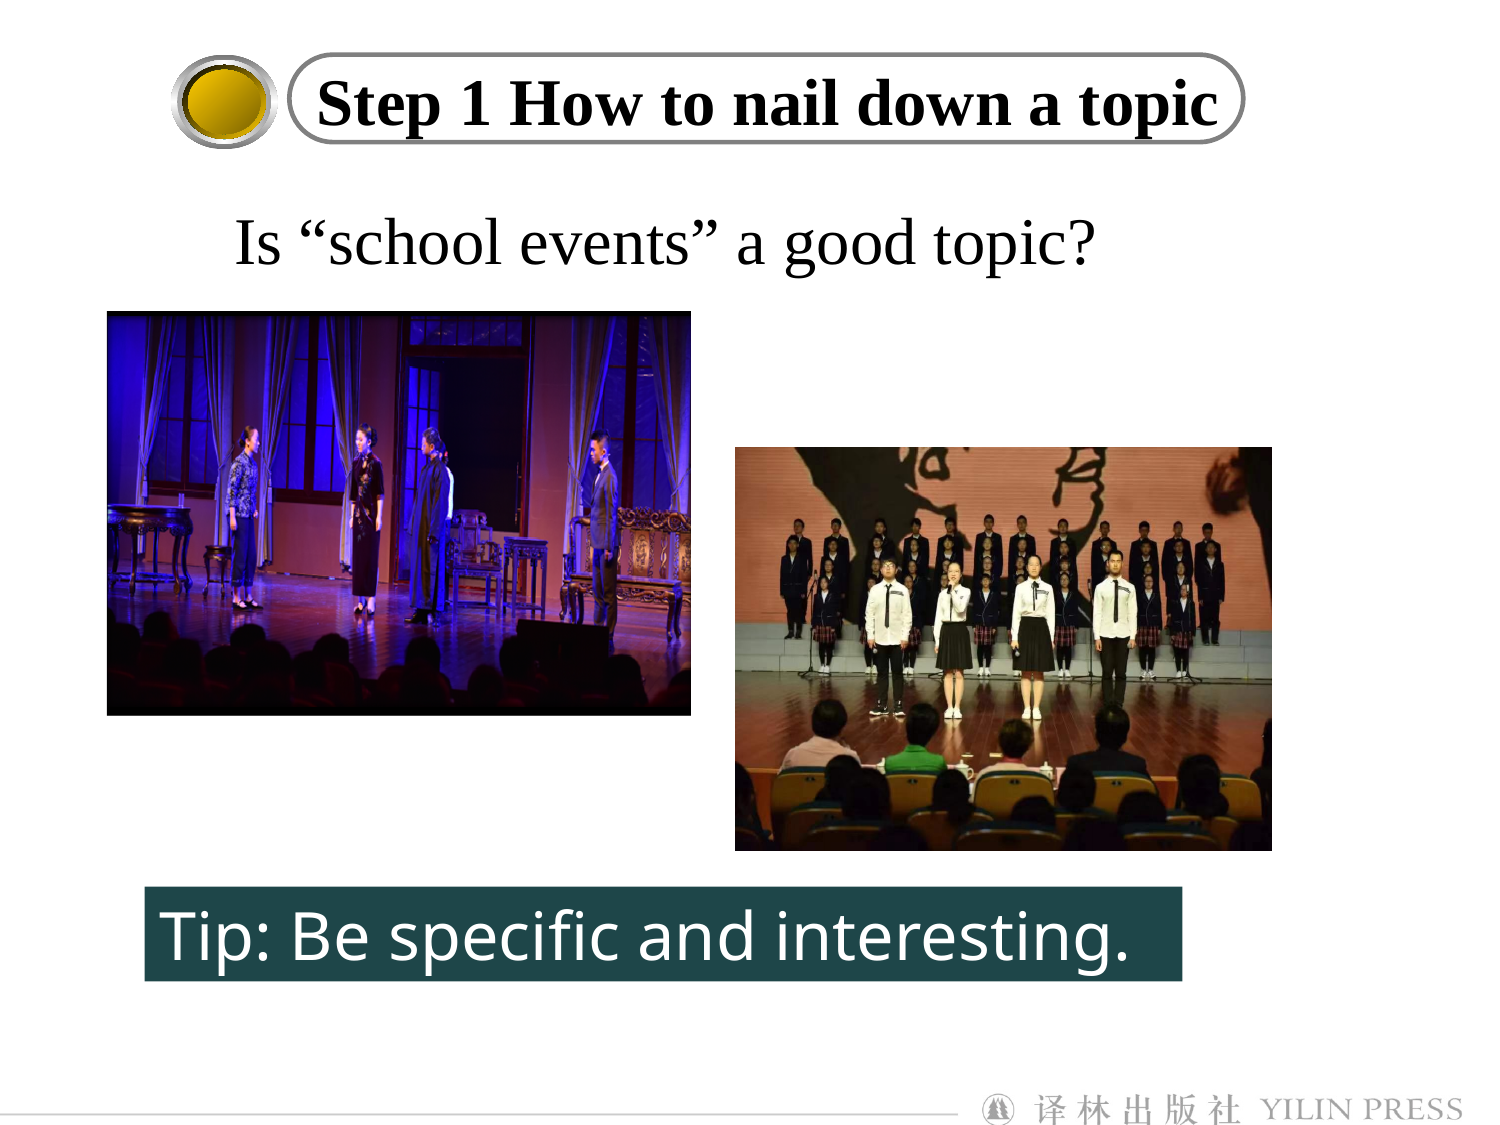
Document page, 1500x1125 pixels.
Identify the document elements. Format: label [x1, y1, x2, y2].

picture [0, 30, 1500, 1125]
text_box [170, 54, 278, 150]
